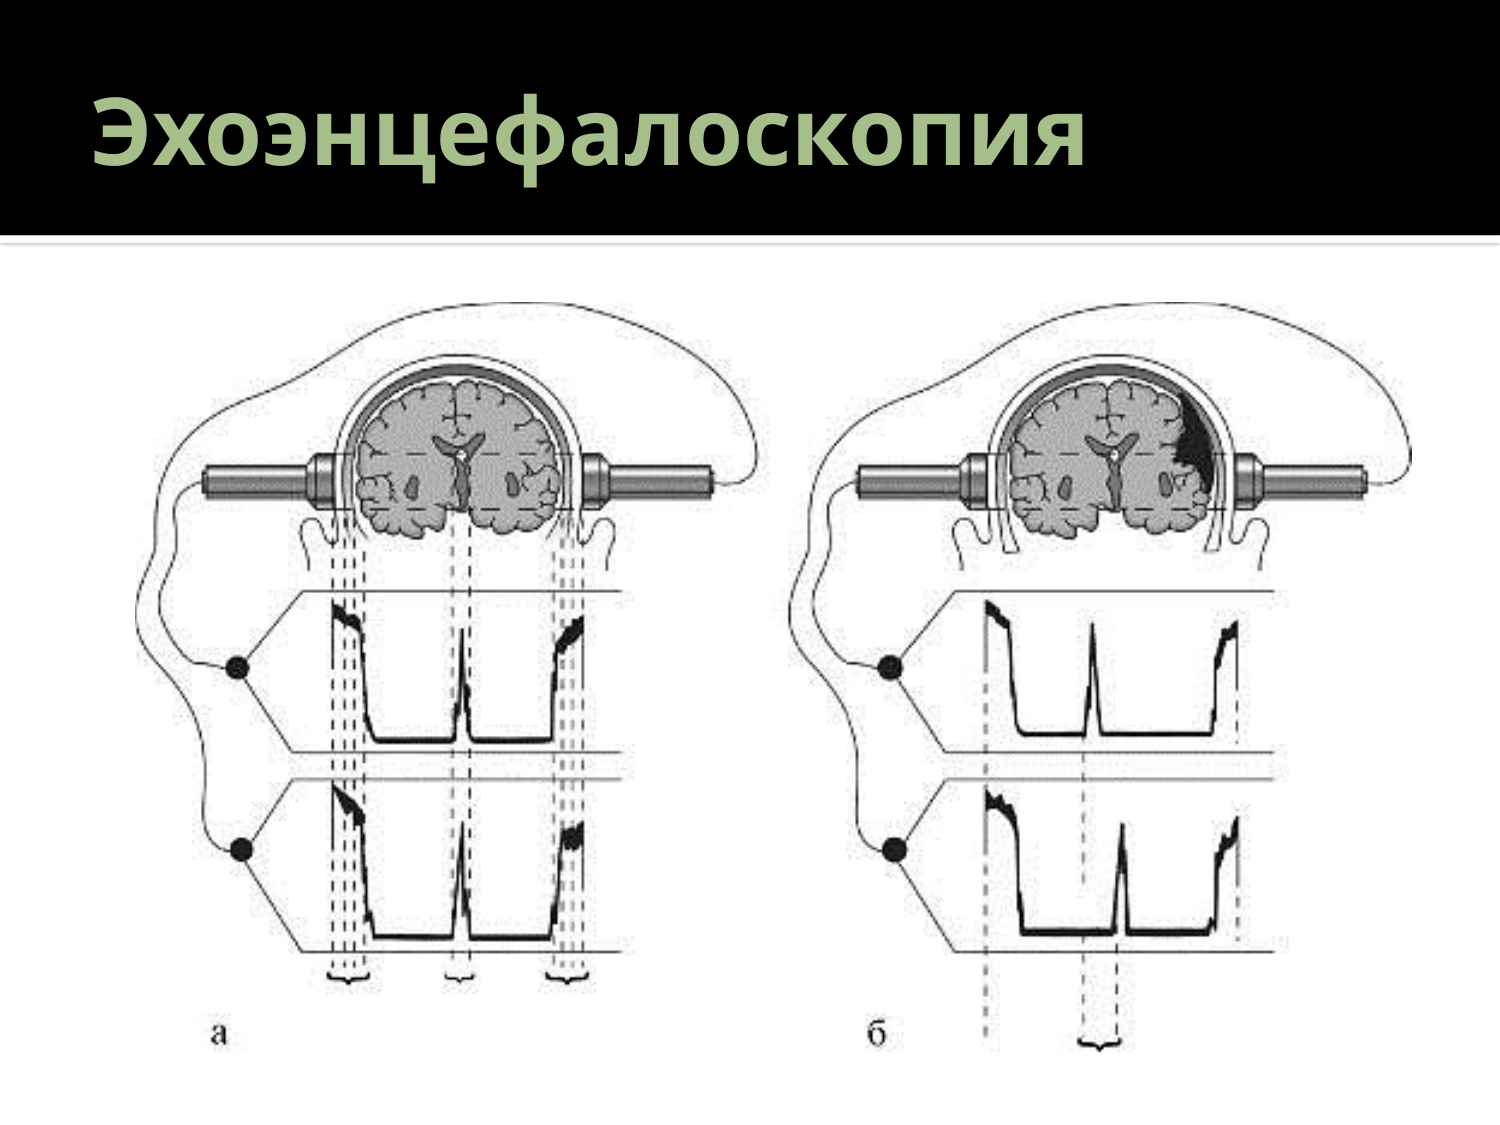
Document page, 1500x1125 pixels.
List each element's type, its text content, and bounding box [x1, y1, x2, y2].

title Эхоэнцефалоскопия [75, 25, 1425, 231]
picture [135, 302, 1412, 1079]
